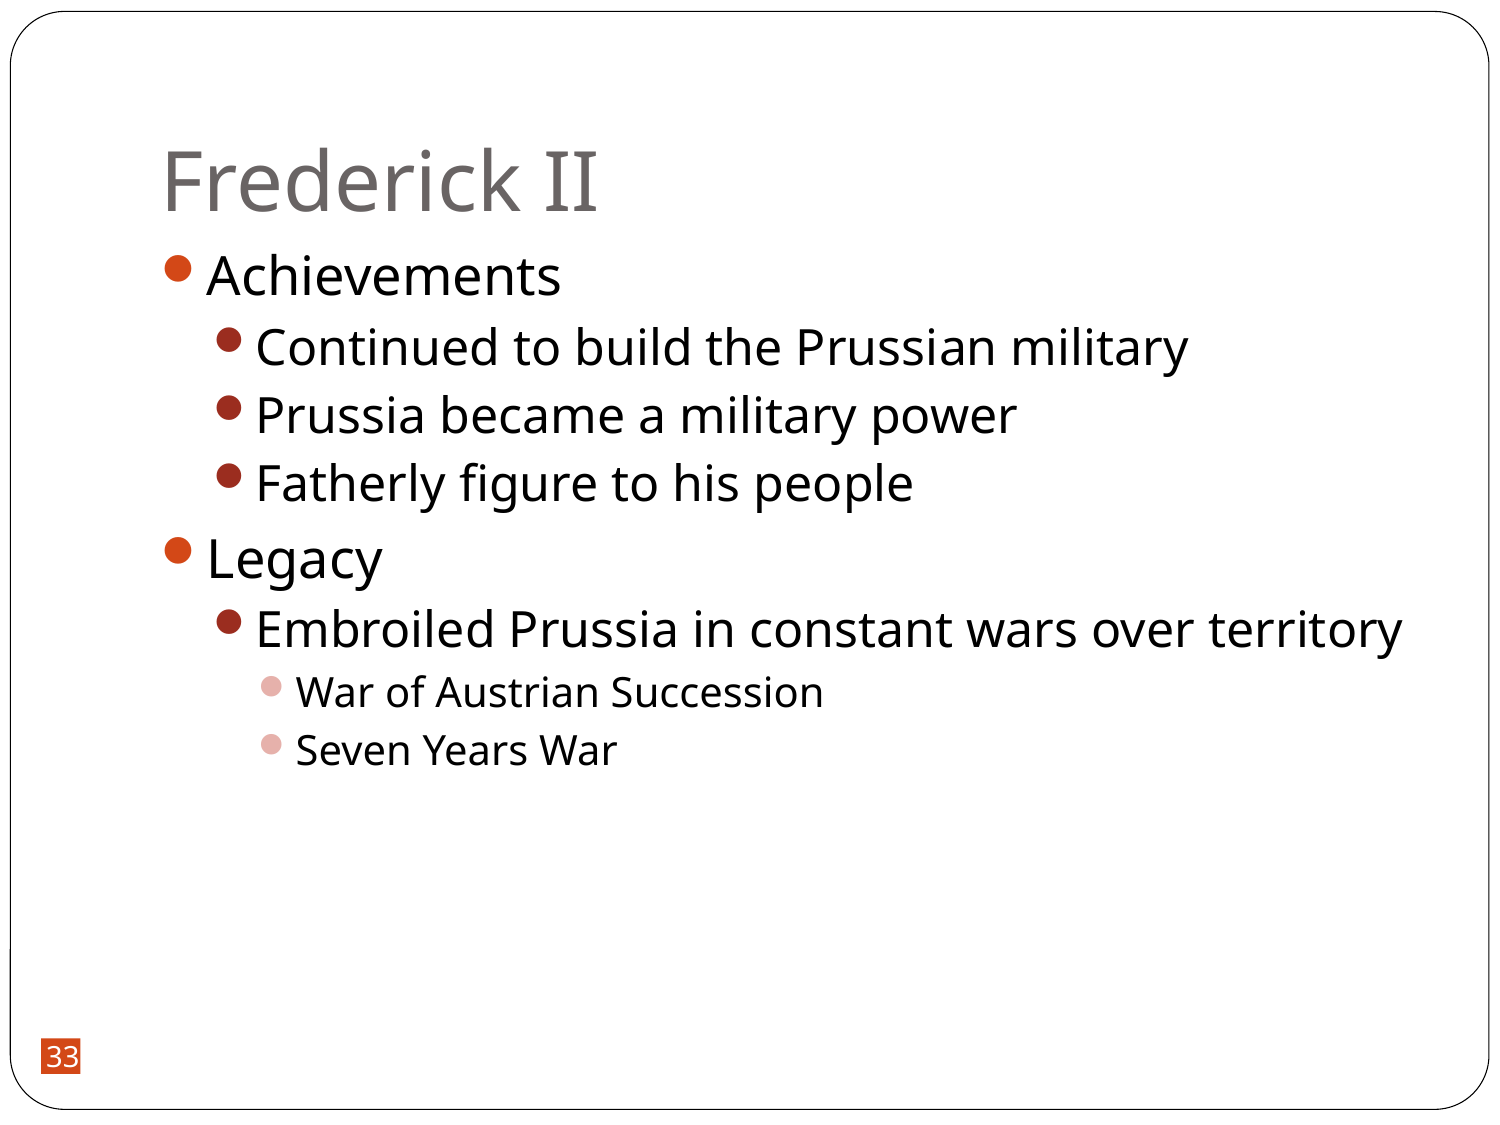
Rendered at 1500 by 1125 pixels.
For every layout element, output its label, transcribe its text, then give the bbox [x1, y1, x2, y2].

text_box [40, 1038, 86, 1075]
list Achievements Continued to build the Prussian military Prussia became a military power Fatherly figure to his people Legacy Embroiled Prussia in constant wars over territory War of Austrian Succession Seven Years War [150, 237, 1425, 1125]
text_box [0, 0, 150, 1125]
text_box [1425, 0, 1500, 1125]
text_box [10, 11, 1489, 1110]
title Frederick II [150, 0, 1425, 233]
